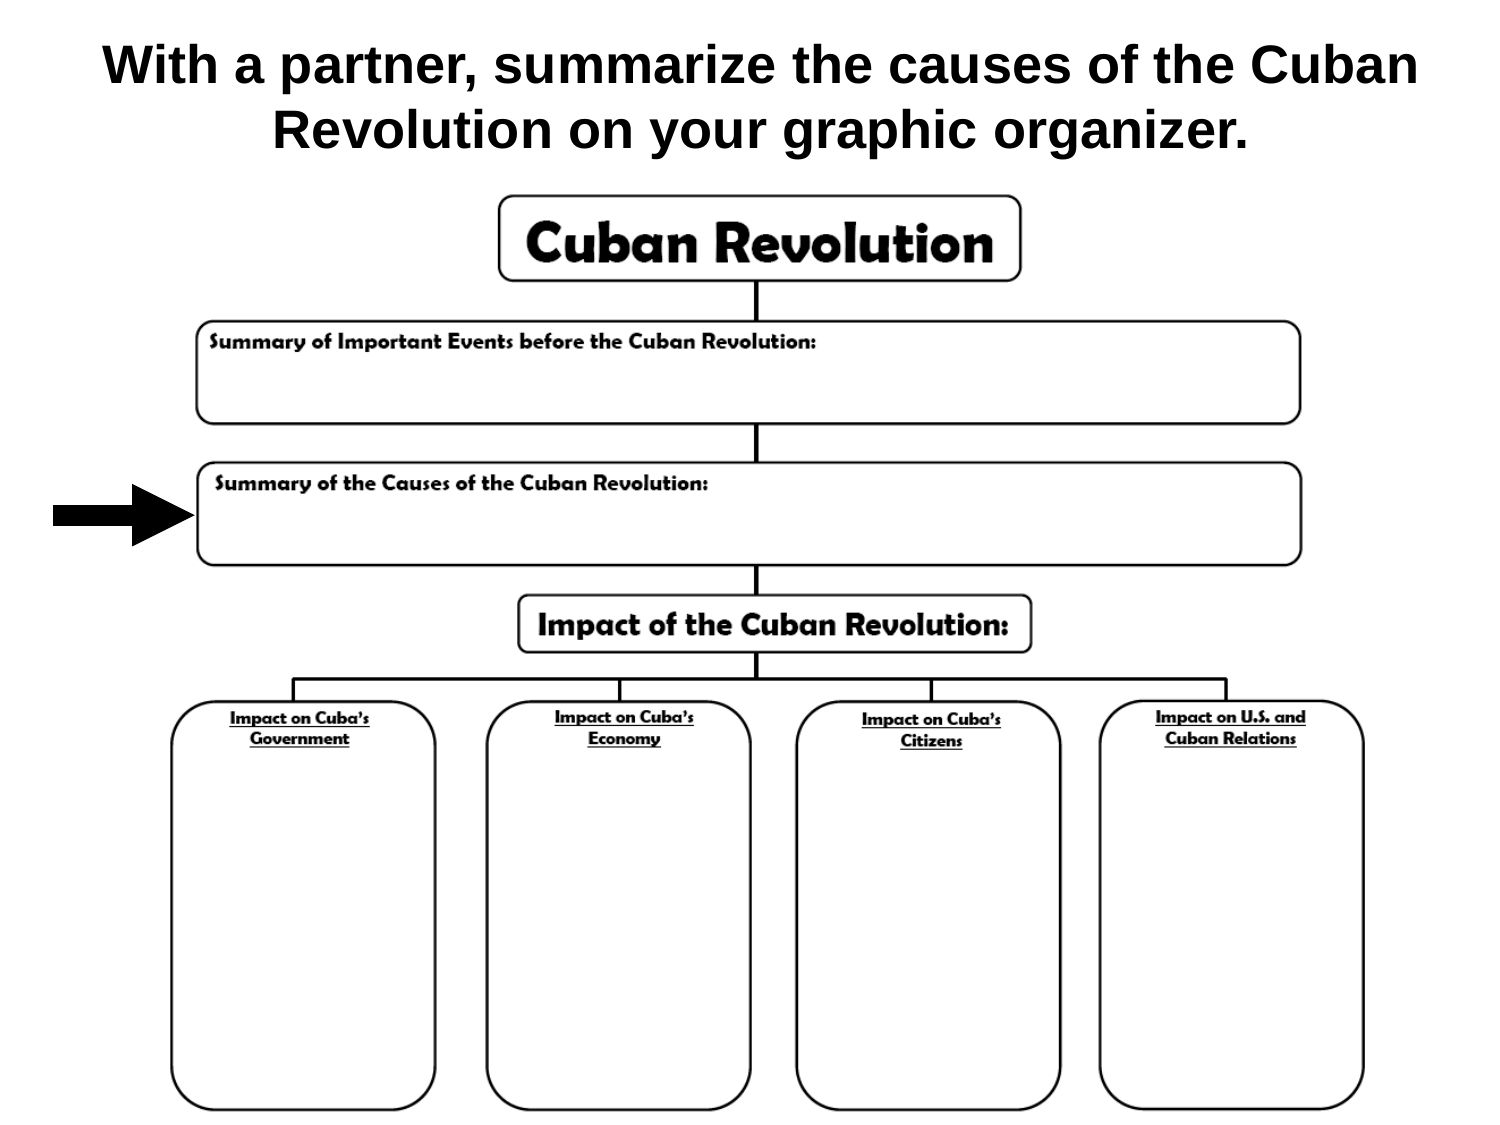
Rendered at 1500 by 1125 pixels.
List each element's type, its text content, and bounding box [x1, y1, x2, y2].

title With a partner, summarize the causes of the Cuban Revolution on your graphic organizer. [41, 0, 1483, 189]
picture [166, 190, 1374, 1125]
